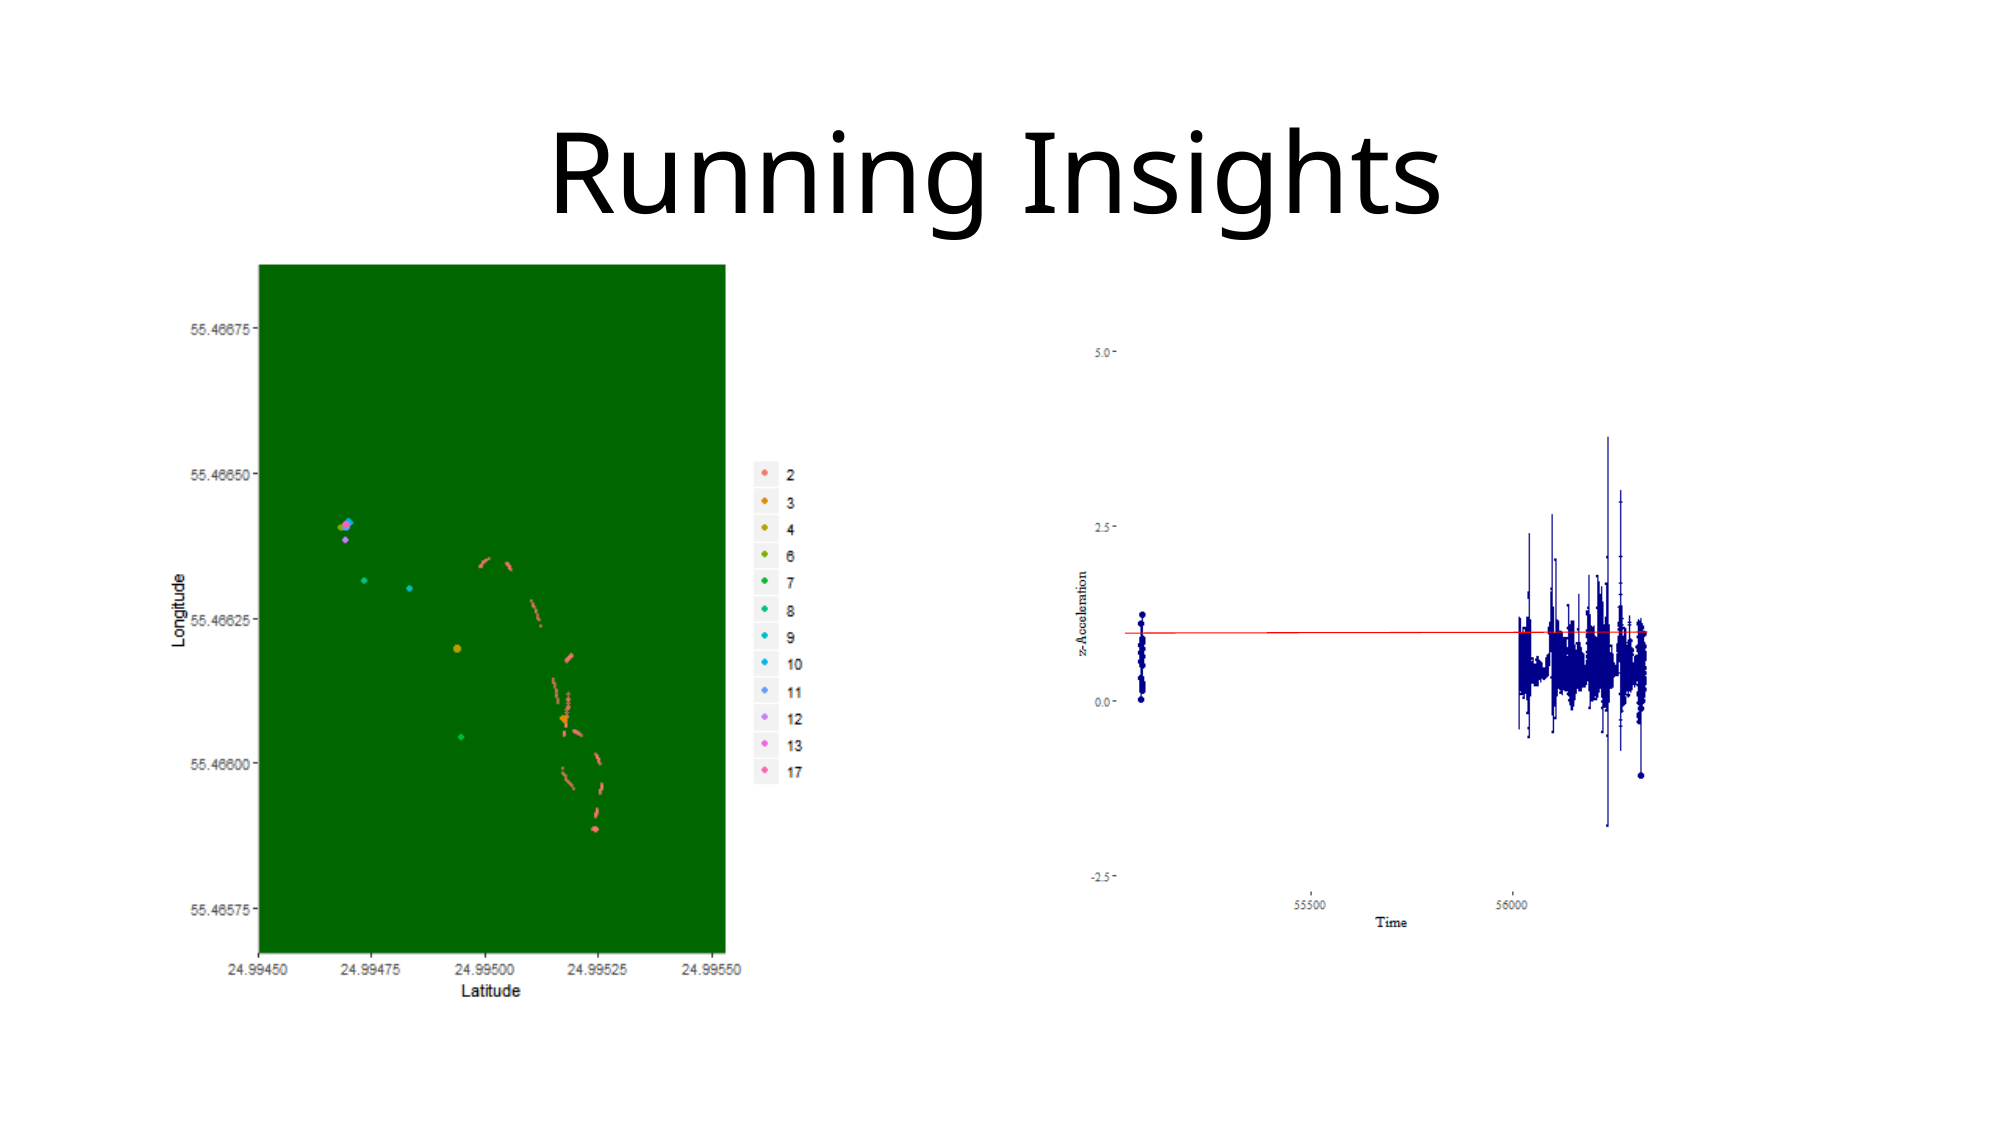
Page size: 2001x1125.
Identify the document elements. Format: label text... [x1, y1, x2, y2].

picture [1067, 328, 1676, 936]
text_box Running Insights [133, 107, 1859, 245]
picture [161, 257, 912, 1008]
